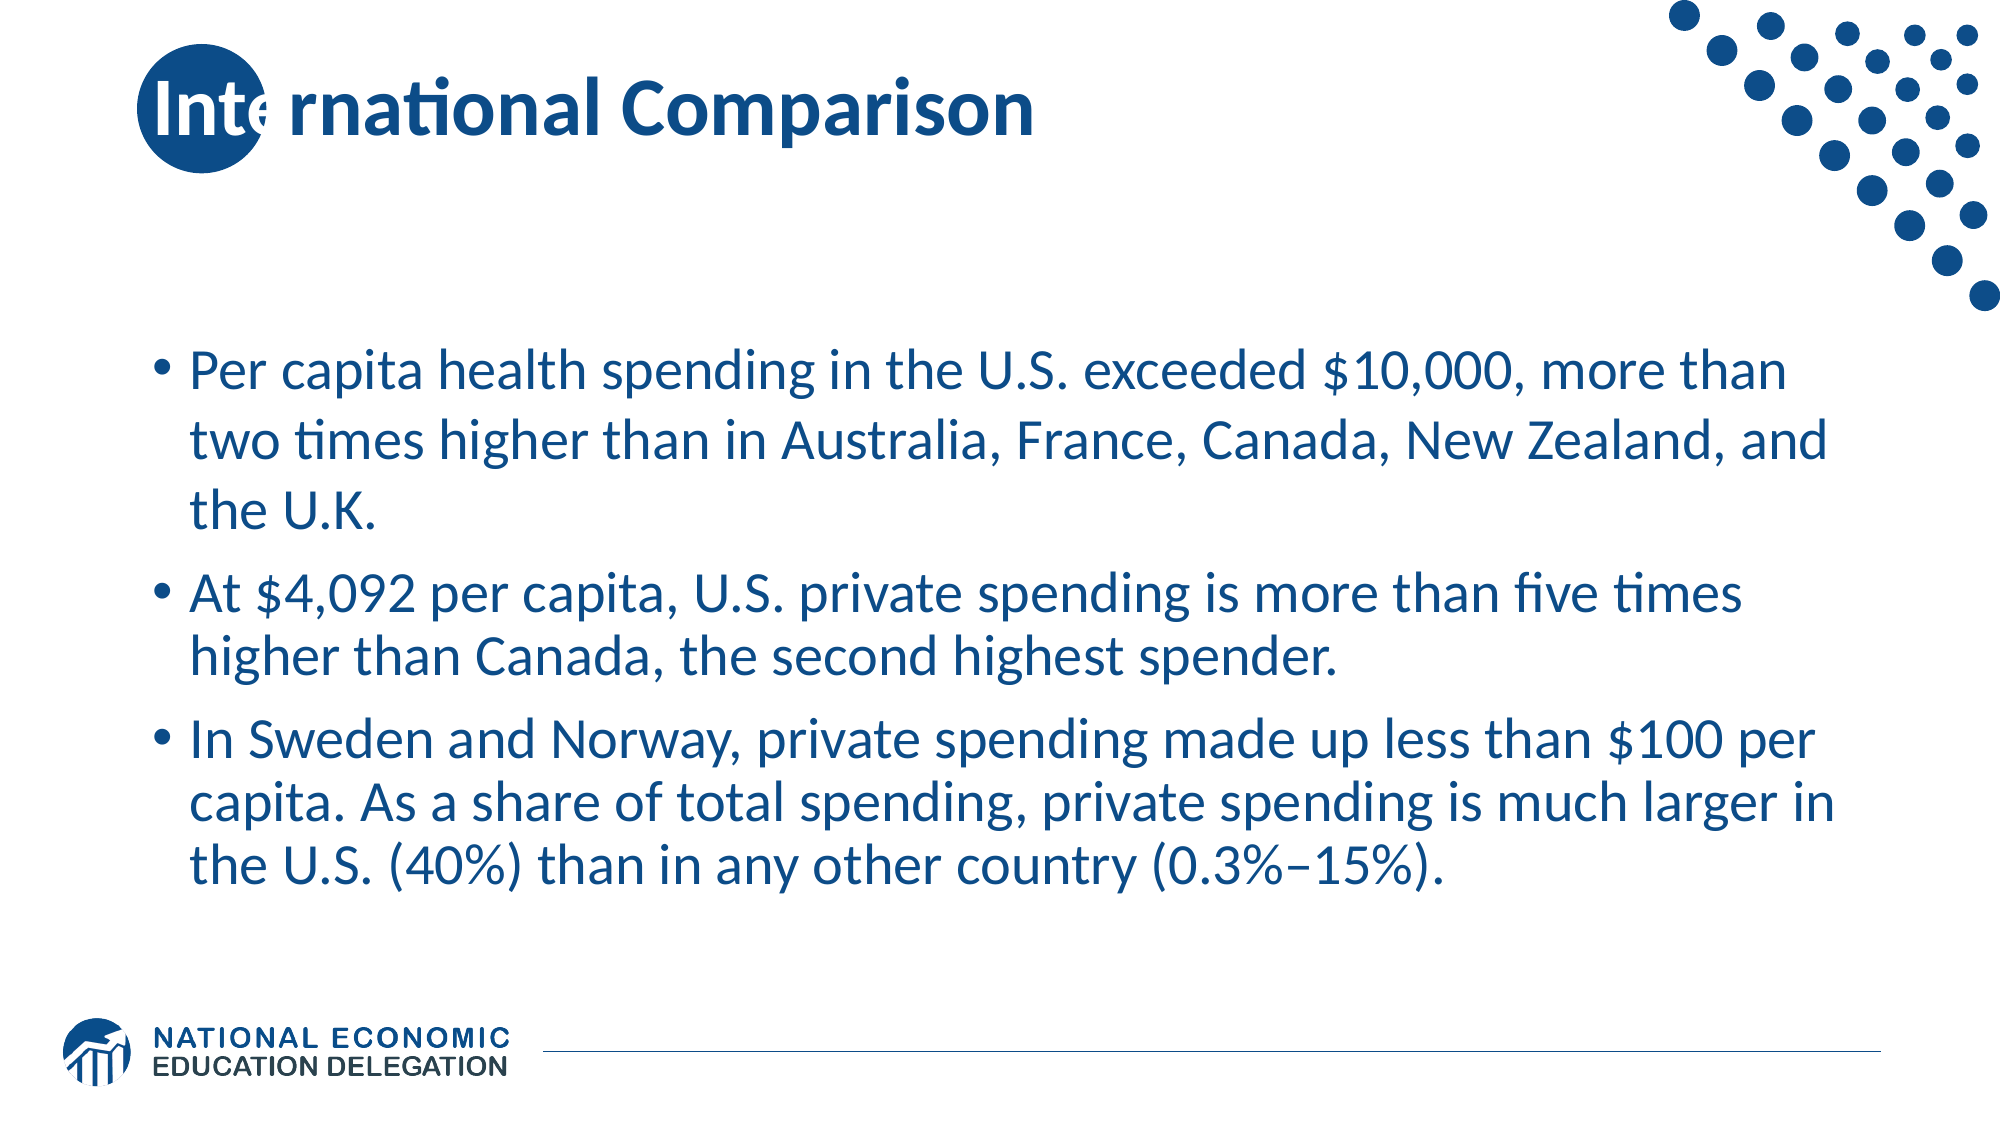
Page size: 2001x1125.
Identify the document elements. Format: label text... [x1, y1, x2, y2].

title International Comparison [137, 0, 1863, 218]
list Per capita health spending in the U.S. exceeded $10,000, more than two times higher than in Australia, France, Canada, New Zealand, and the U.K. At $4,092 per capita, U.S. private spending is more than five times higher than Canada, the second highest spender. In Sweden and Norway, private spending made up less than $100 per capita. As a share of total spending, private spending is much larger in the U.S. (40%) than in any other country (0.3%–15%). [137, 257, 1863, 972]
picture [55, 1013, 520, 1091]
